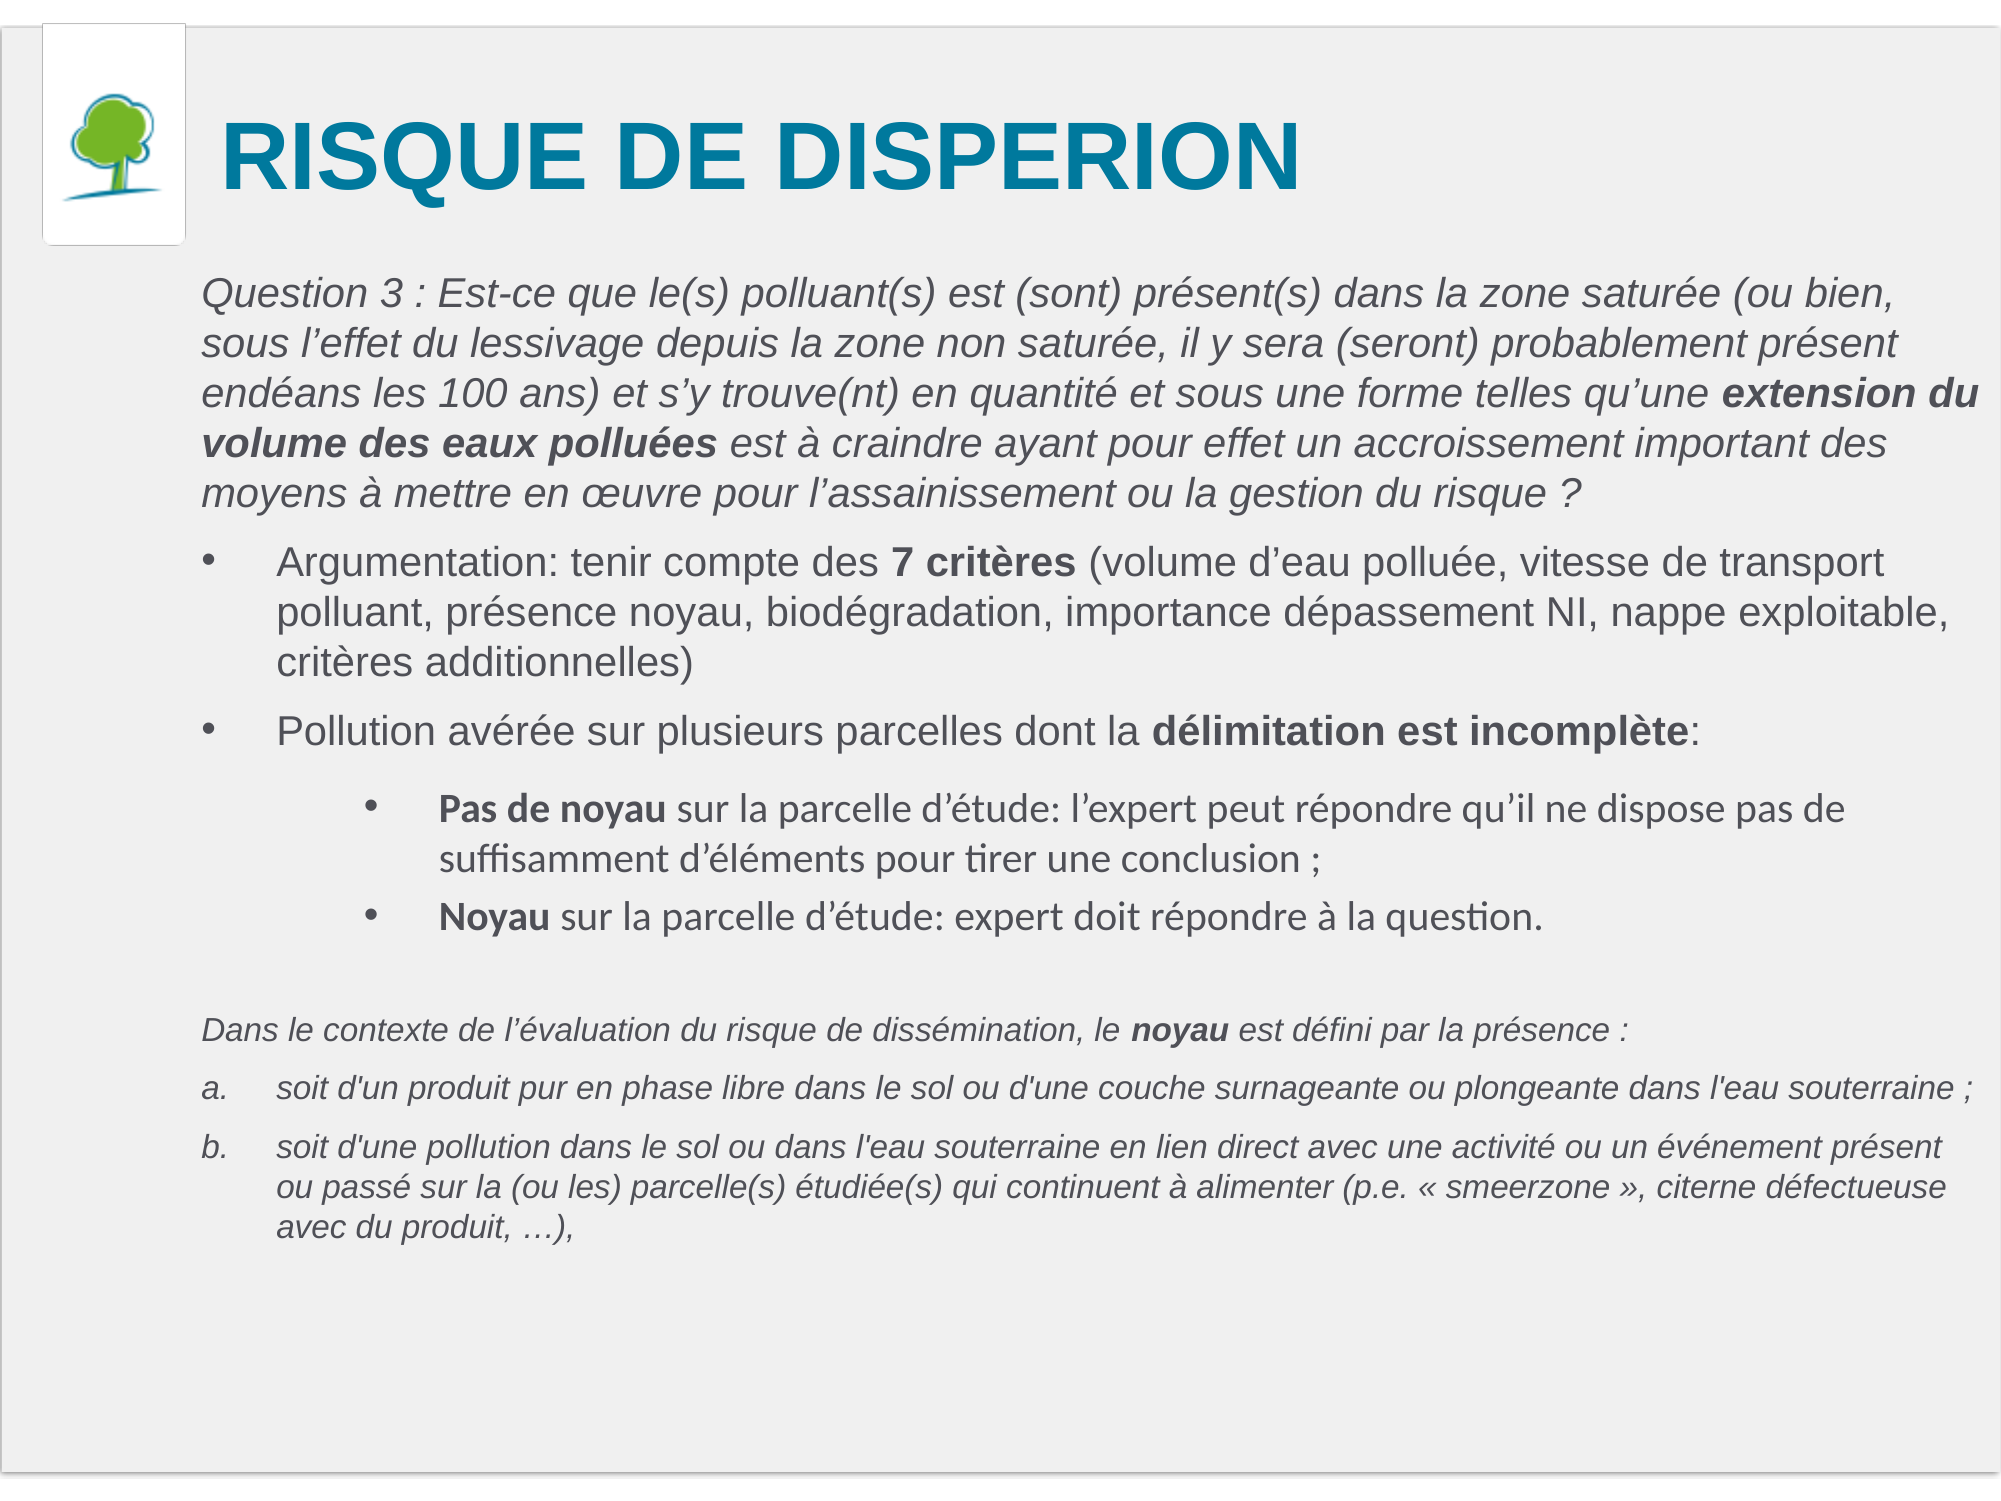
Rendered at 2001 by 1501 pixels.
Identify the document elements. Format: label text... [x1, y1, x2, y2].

picture [39, 20, 190, 250]
title RISQUE DE DISPERION [220, 93, 2001, 325]
list Question 3 : Est-ce que le(s) polluant(s) est (sont) présent(s) dans la zone saturée (ou bien, sous l’effet du lessivage depuis la zone non saturée, il y sera (seront) probablement présent endéans les 100 ans) et s’y trouve(nt) en quantité et sous une forme telles qu’une extension du volume des eaux polluées est à craindre ayant pour effet un accroissement important des moyens à mettre en œuvre pour l’assainissement ou la gestion du risque ? Argumentation: tenir compte des 7 critères (volume d’eau polluée, vitesse de transport polluant, présence noyau, biodégradation, importance dépassement NI, nappe exploitable, critères additionnelles) Pollution avérée sur plusieurs parcelles dont la délimitation est incomplète: Pas de noyau sur la parcelle d’étude: l’expert peut répondre qu’il ne dispose pas de suffisamment d’éléments pour tirer une conclusion ; Noyau sur la parcelle d’étude: expert doit répondre à la question. Dans le contexte de l’évaluation du risque de dissémination, le noyau est défini par la présence : soit d'un produit pur en phase libre dans le sol ou d'une couche surnageante ou plongeante dans l'eau souterraine ; soit d'une pollution dans le sol ou dans l'eau souterraine en lien direct avec une activité ou un événement présent ou passé sur la (ou les) parcelle(s) étudiée(s) qui continuent à alimenter (p.e. « smeerzone », citerne défectueuse avec du produit, …), [201, 265, 1981, 1424]
